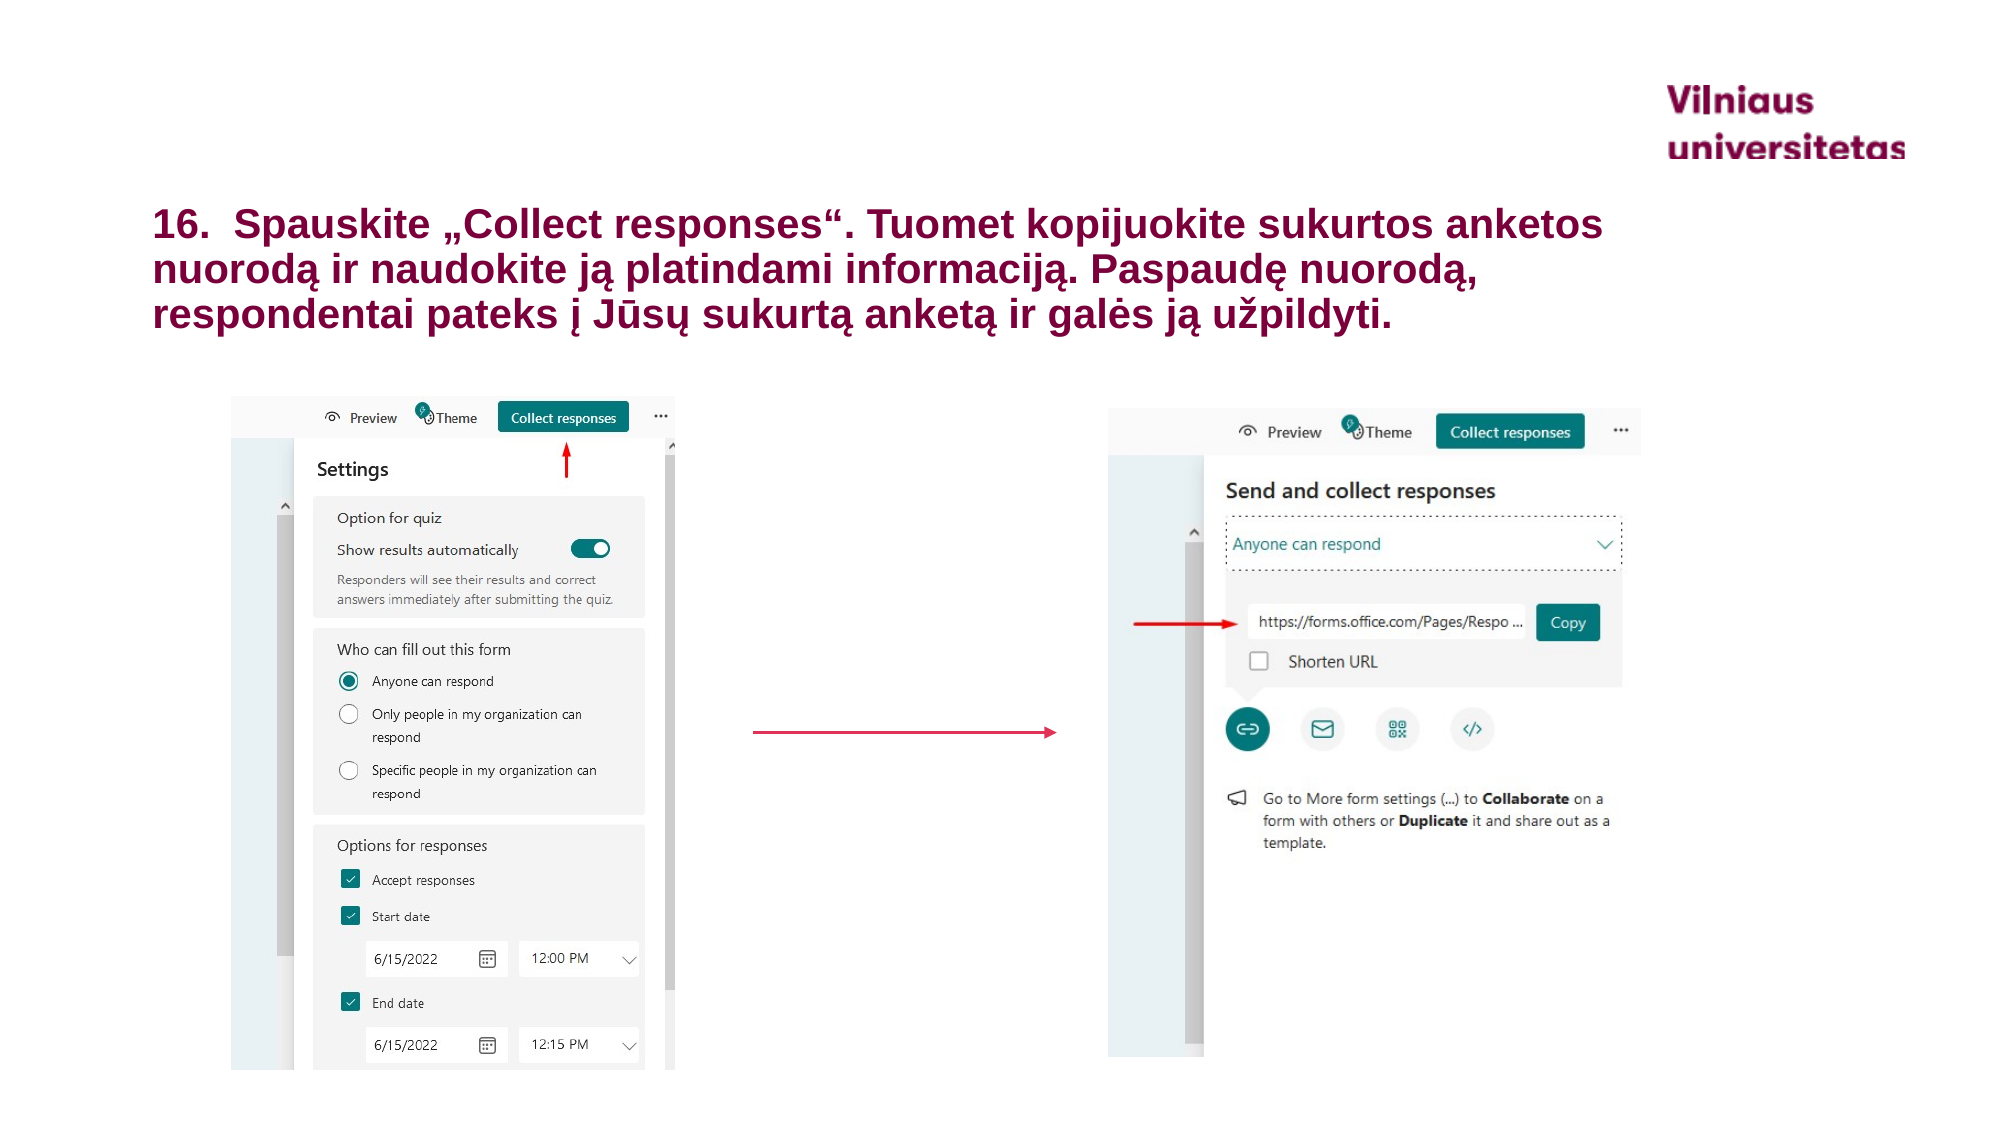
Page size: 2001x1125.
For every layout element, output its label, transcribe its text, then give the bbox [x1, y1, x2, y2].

picture [1108, 408, 1641, 1057]
title 16. Spauskite „Collect responses“. Tuomet kopijuokite sukurtos anketos nuorodą ir naudokite ją platindami informaciją. Paspaudę nuorodą, respondentai pateks į Jūsų sukurtą anketą ir galės ją užpildyti. [137, 194, 1623, 380]
picture [231, 395, 675, 1070]
